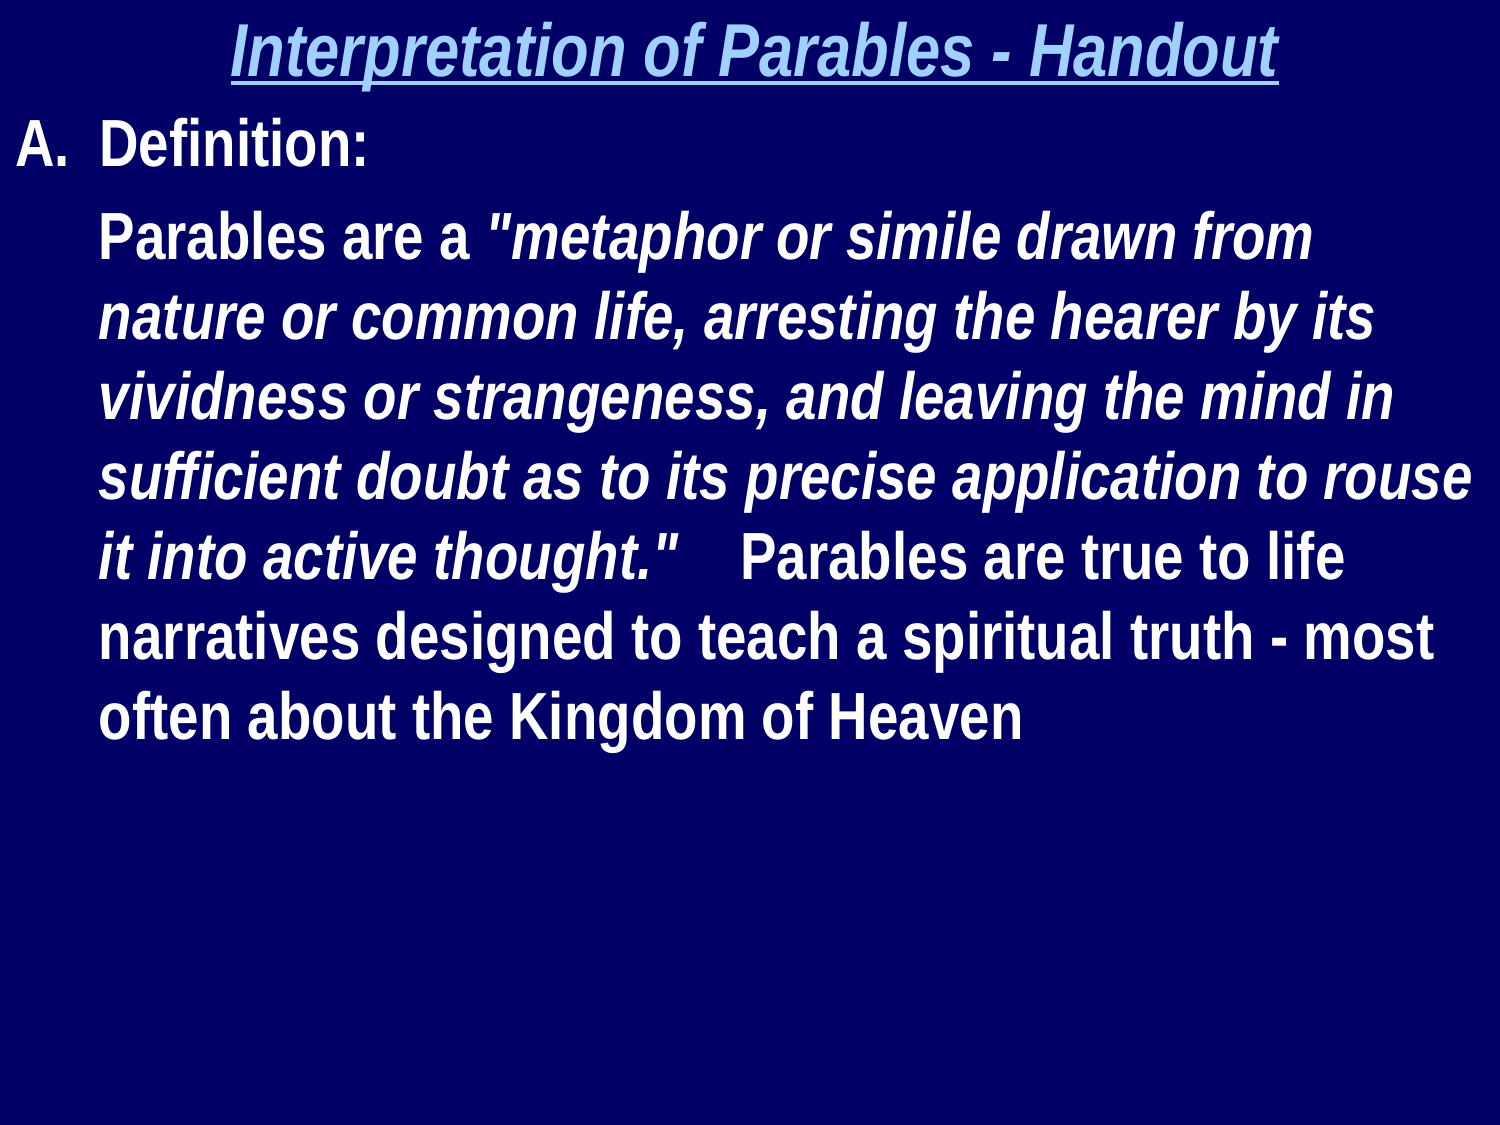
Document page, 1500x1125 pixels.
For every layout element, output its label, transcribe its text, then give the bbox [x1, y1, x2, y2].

title Interpretation of Parables - Handout [5, 0, 1500, 92]
list Definition: Parables are a "metaphor or simile drawn from nature or common life, arresting the hearer by its vividness or strangeness, and leaving the mind in sufficient doubt as to its precise application to rouse it into active thought." Parables are true to life narratives designed to teach a spiritual truth - most often about the Kingdom of Heaven [0, 92, 1500, 1125]
